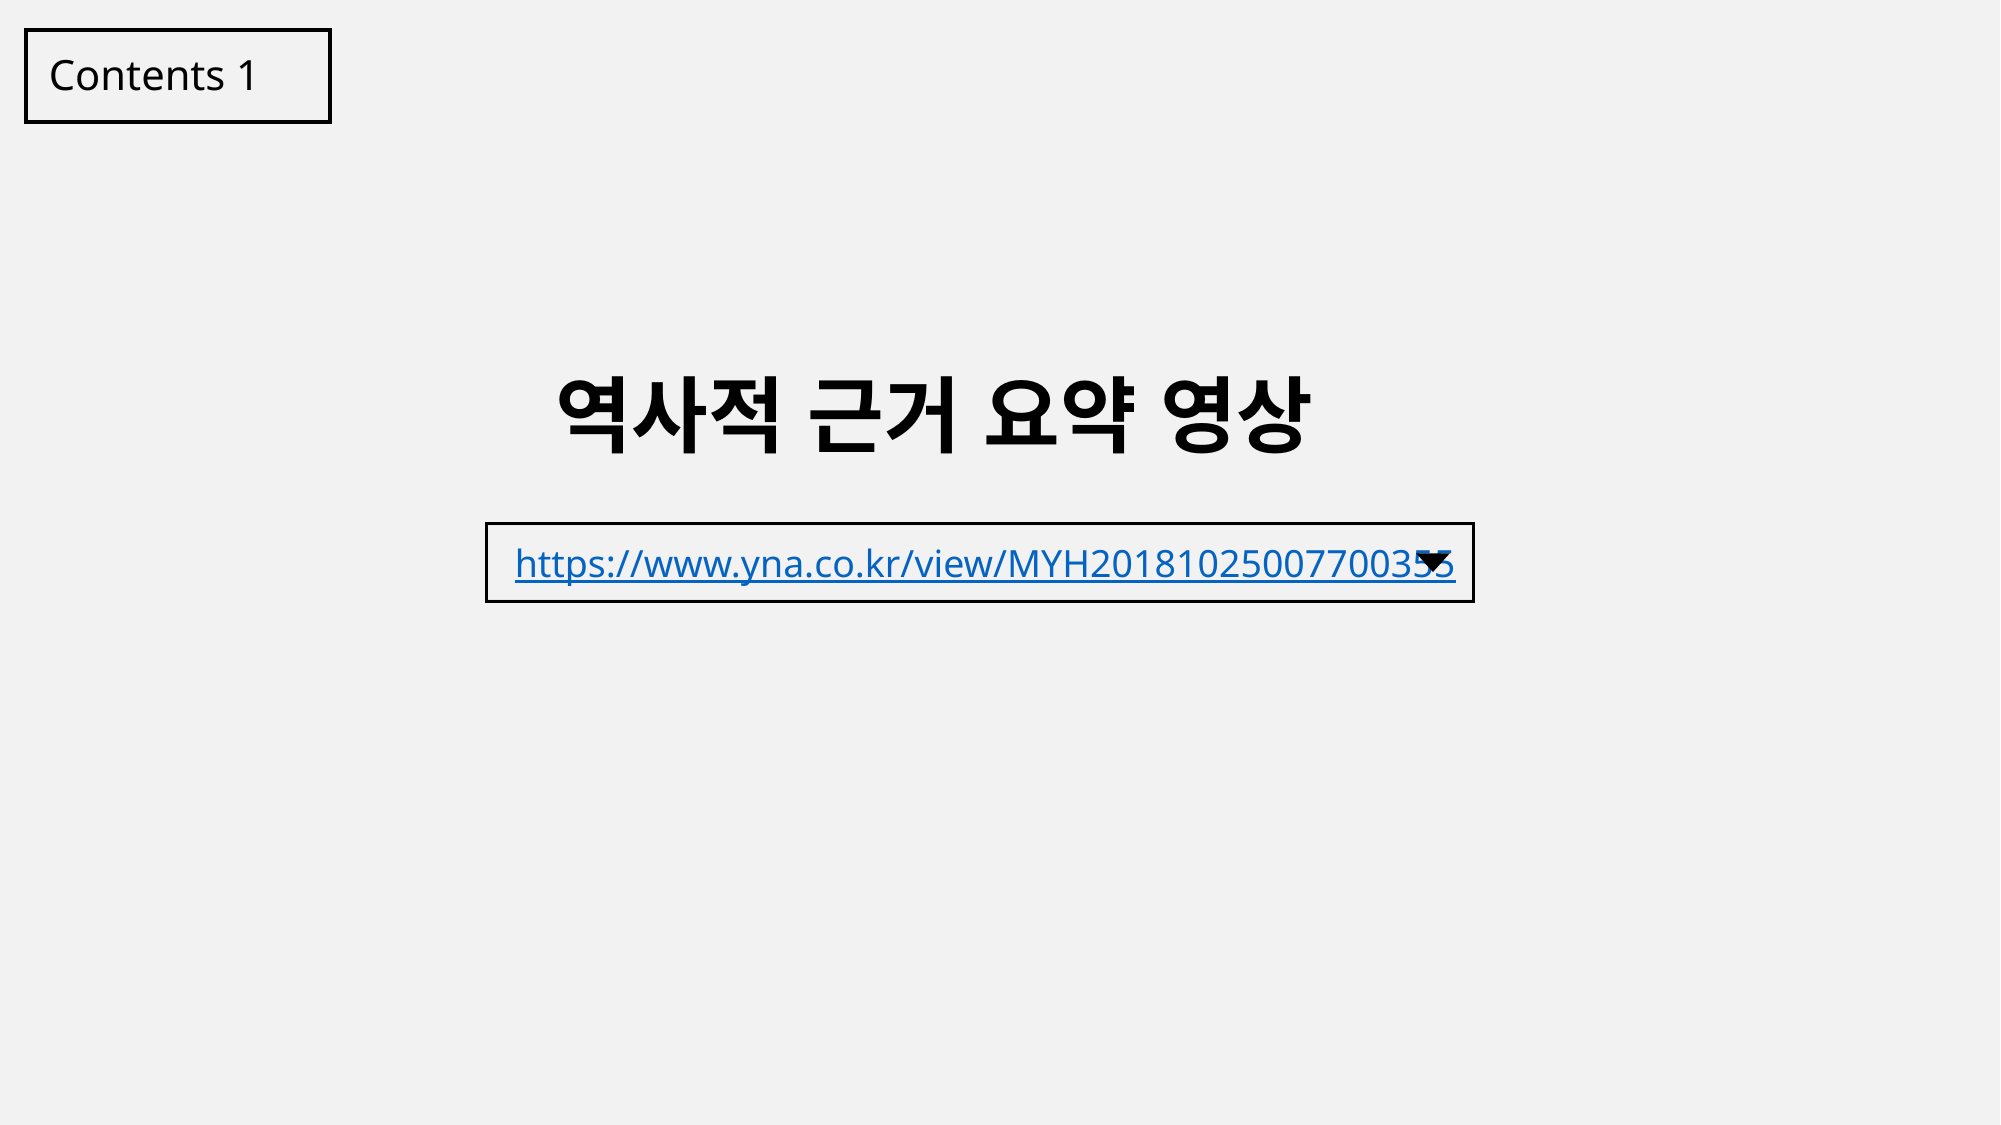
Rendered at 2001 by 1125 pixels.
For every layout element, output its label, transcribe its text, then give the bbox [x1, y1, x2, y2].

text_box 역사적 근거 요약 영상 [540, 256, 1820, 471]
picture [485, 522, 1475, 603]
text_box https://www.yna.co.kr/view/MYH20181025007700355 [500, 532, 1500, 643]
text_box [26, 29, 330, 123]
